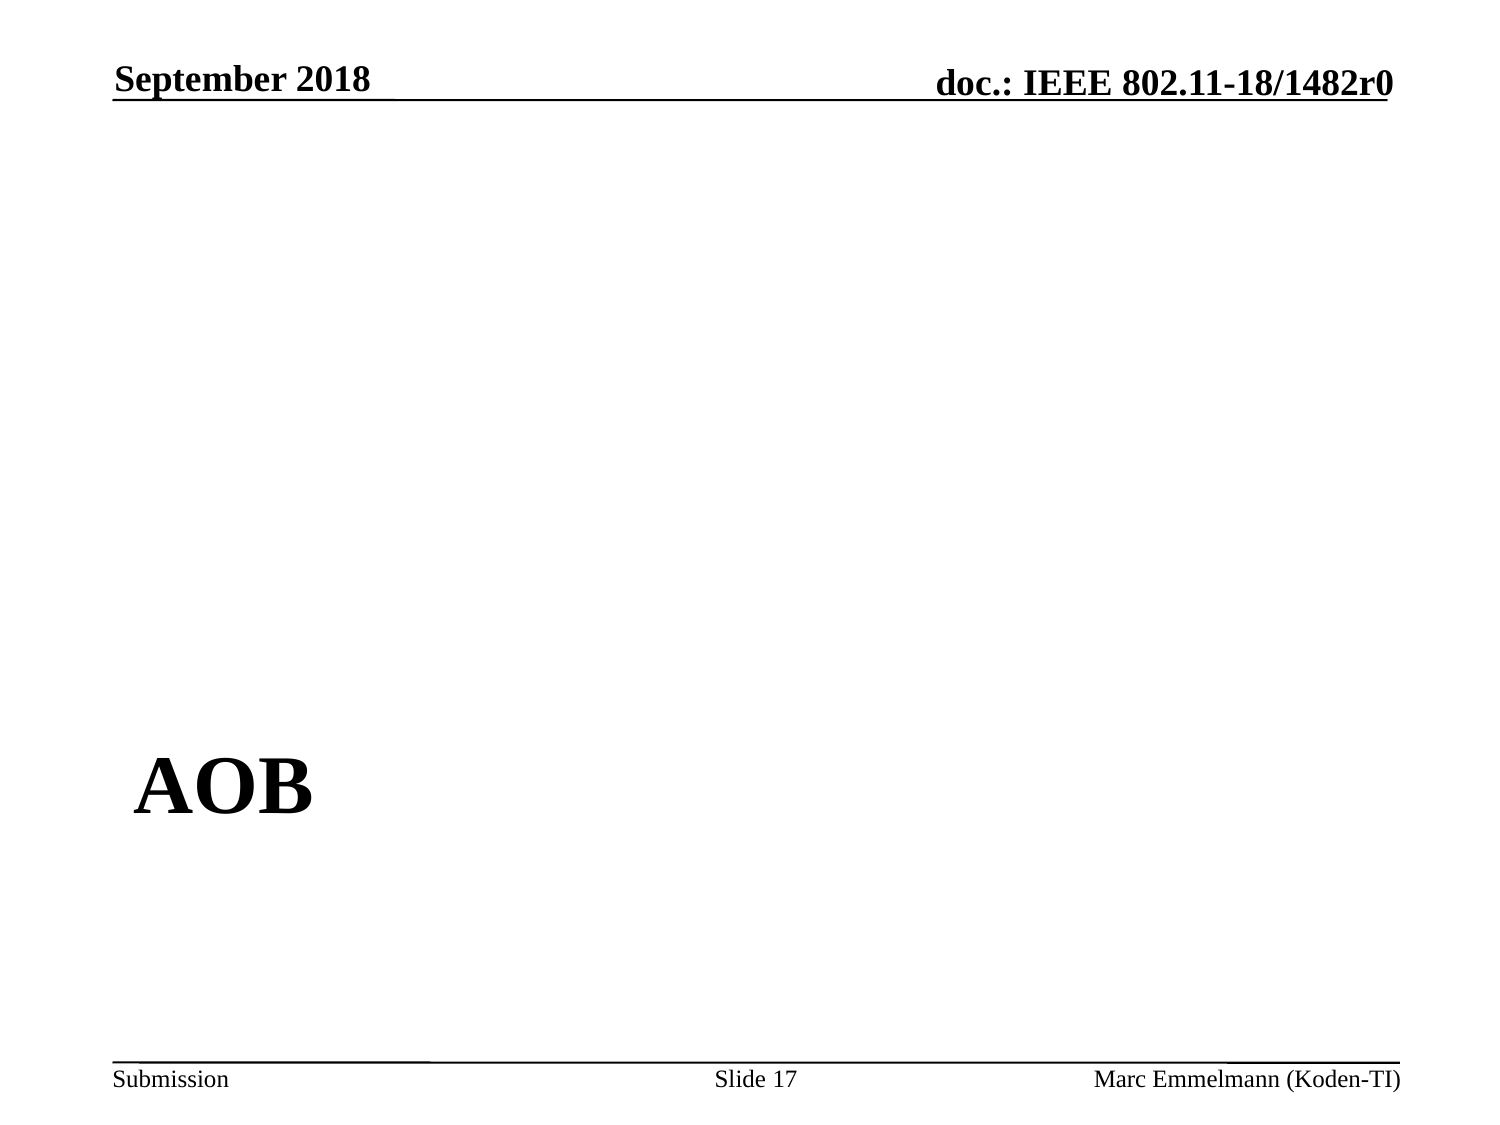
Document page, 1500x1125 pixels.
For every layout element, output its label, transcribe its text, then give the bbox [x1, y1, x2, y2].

slide_number Slide 17 [712, 1061, 800, 1123]
footer Marc Emmelmann (Koden-TI) [878, 1061, 1402, 1093]
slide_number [114, 54, 423, 100]
title AOB [118, 722, 1394, 947]
